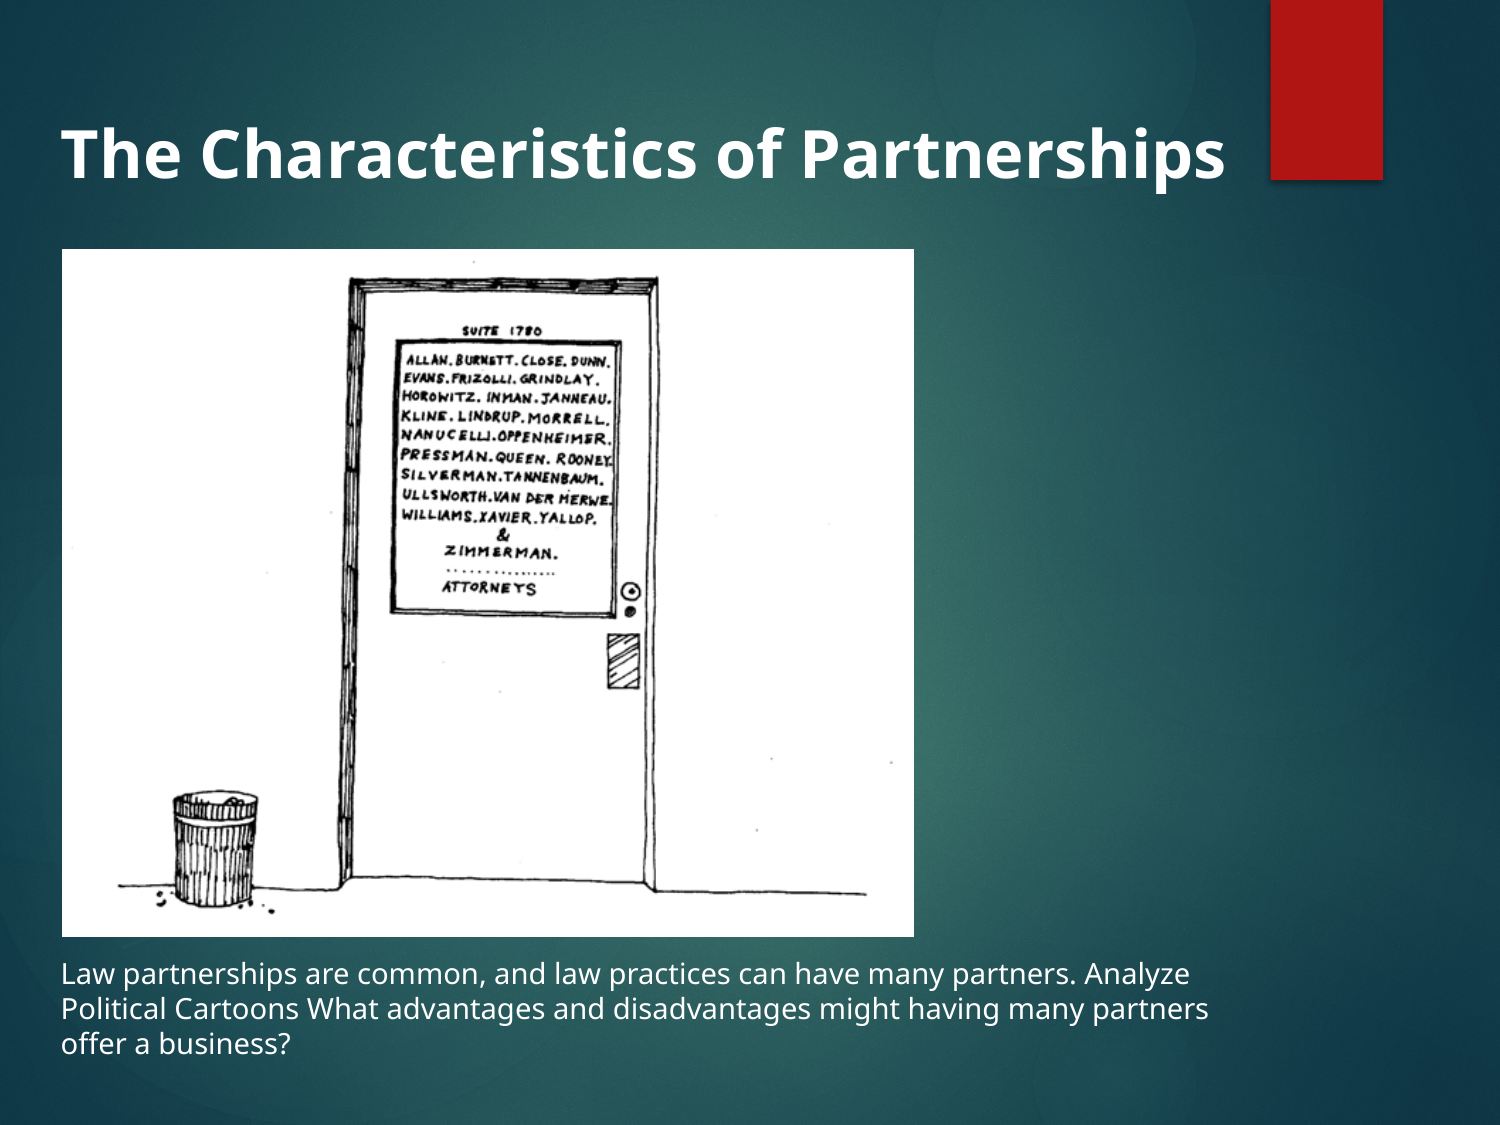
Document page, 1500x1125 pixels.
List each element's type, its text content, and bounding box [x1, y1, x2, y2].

picture [62, 249, 915, 938]
text_box The Characteristics of Partnerships [45, 104, 1296, 199]
text_box Law partnerships are common, and law practices can have many partners. Analyze Political Cartoons What advantages and disadvantages might having many partners offer a business? [45, 947, 1296, 1068]
